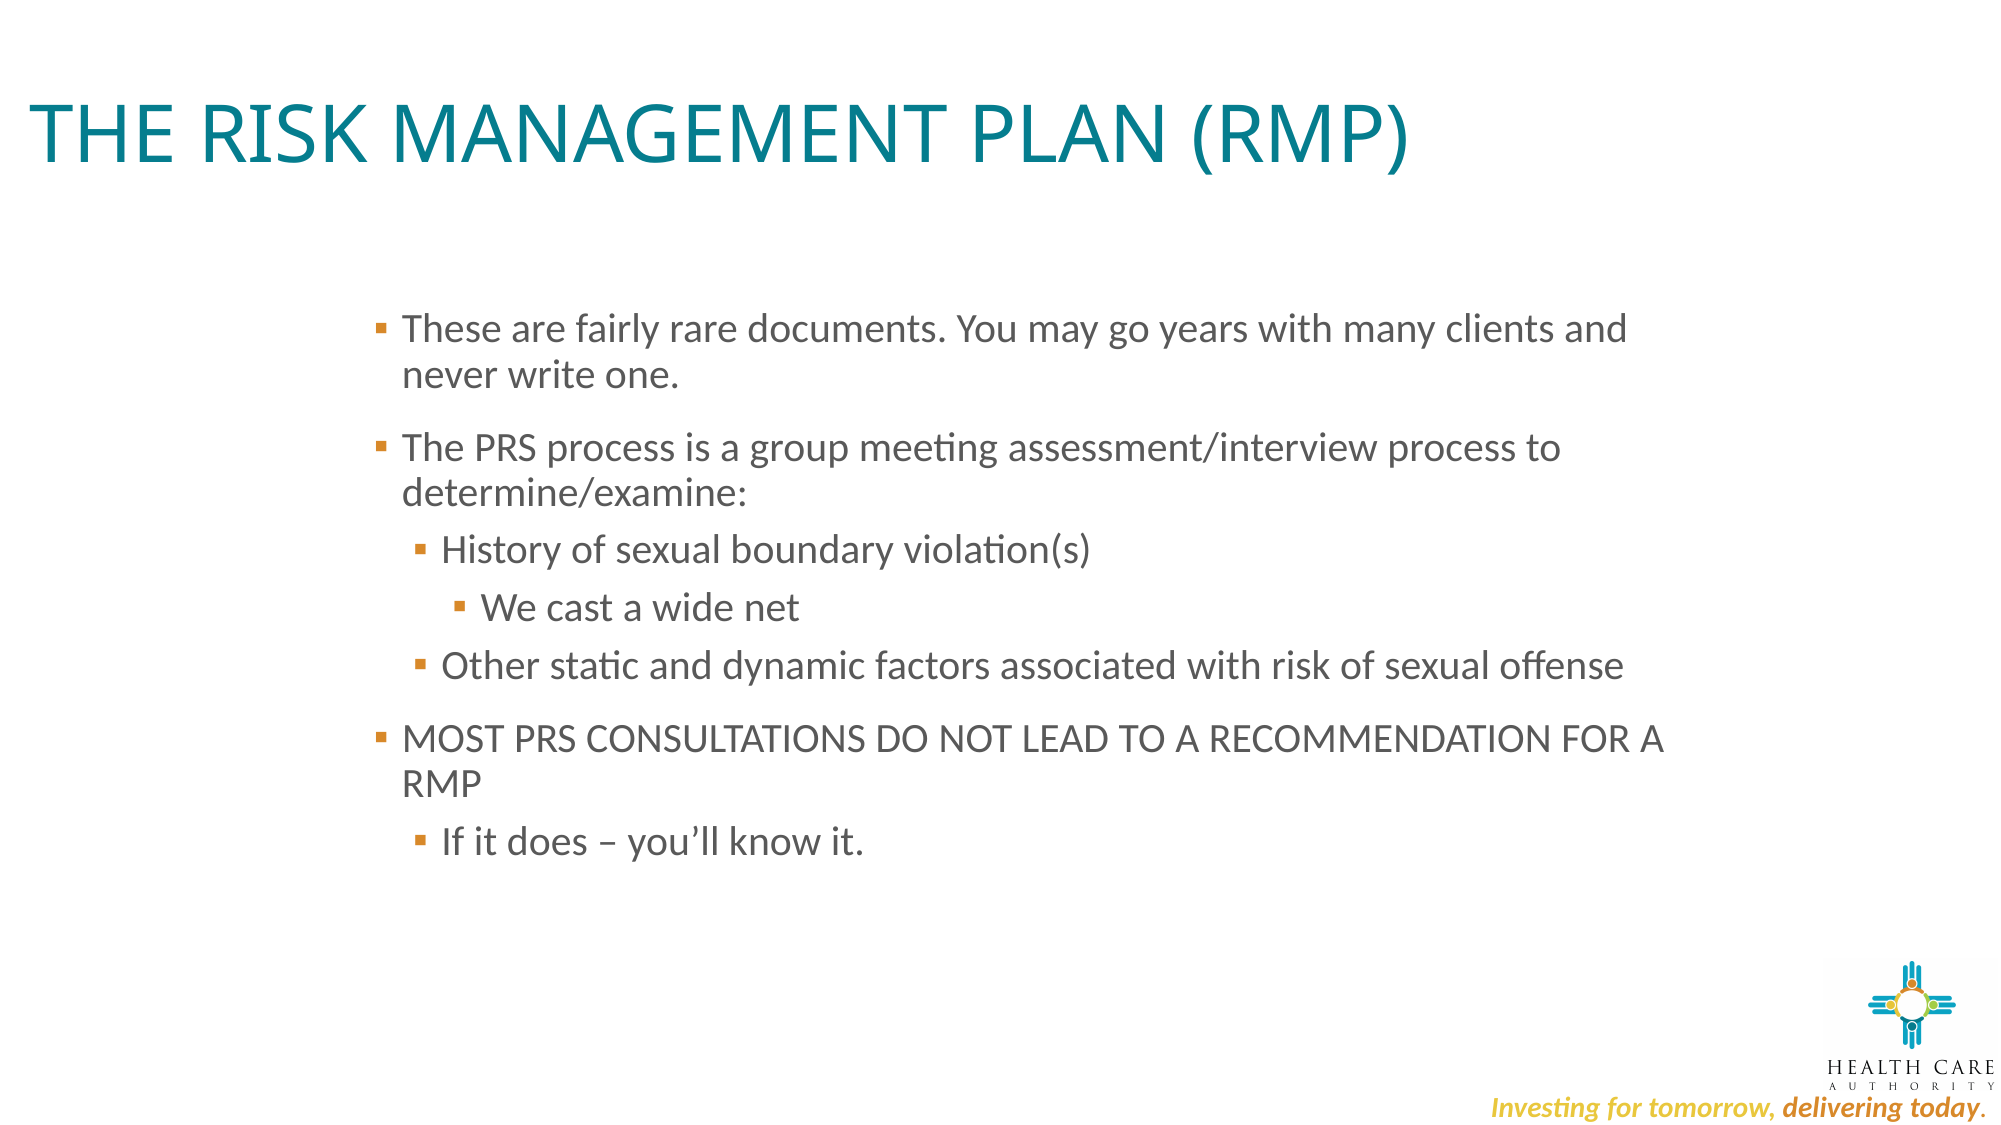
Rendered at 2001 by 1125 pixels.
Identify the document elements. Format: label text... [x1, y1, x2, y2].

picture [1823, 958, 1998, 1091]
title THE RISK MANAGEMENT PLAN (RMP) [14, 0, 1829, 188]
list These are fairly rare documents. You may go years with many clients and never write one. The PRS process is a group meeting assessment/interview process to determine/examine: History of sexual boundary violation(s) We cast a wide net Other static and dynamic factors associated with risk of sexual offense MOST PRS CONSULTATIONS DO NOT LEAD TO A RECOMMENDATION FOR A RMP If it does – you’ll know it. [353, 299, 1685, 920]
